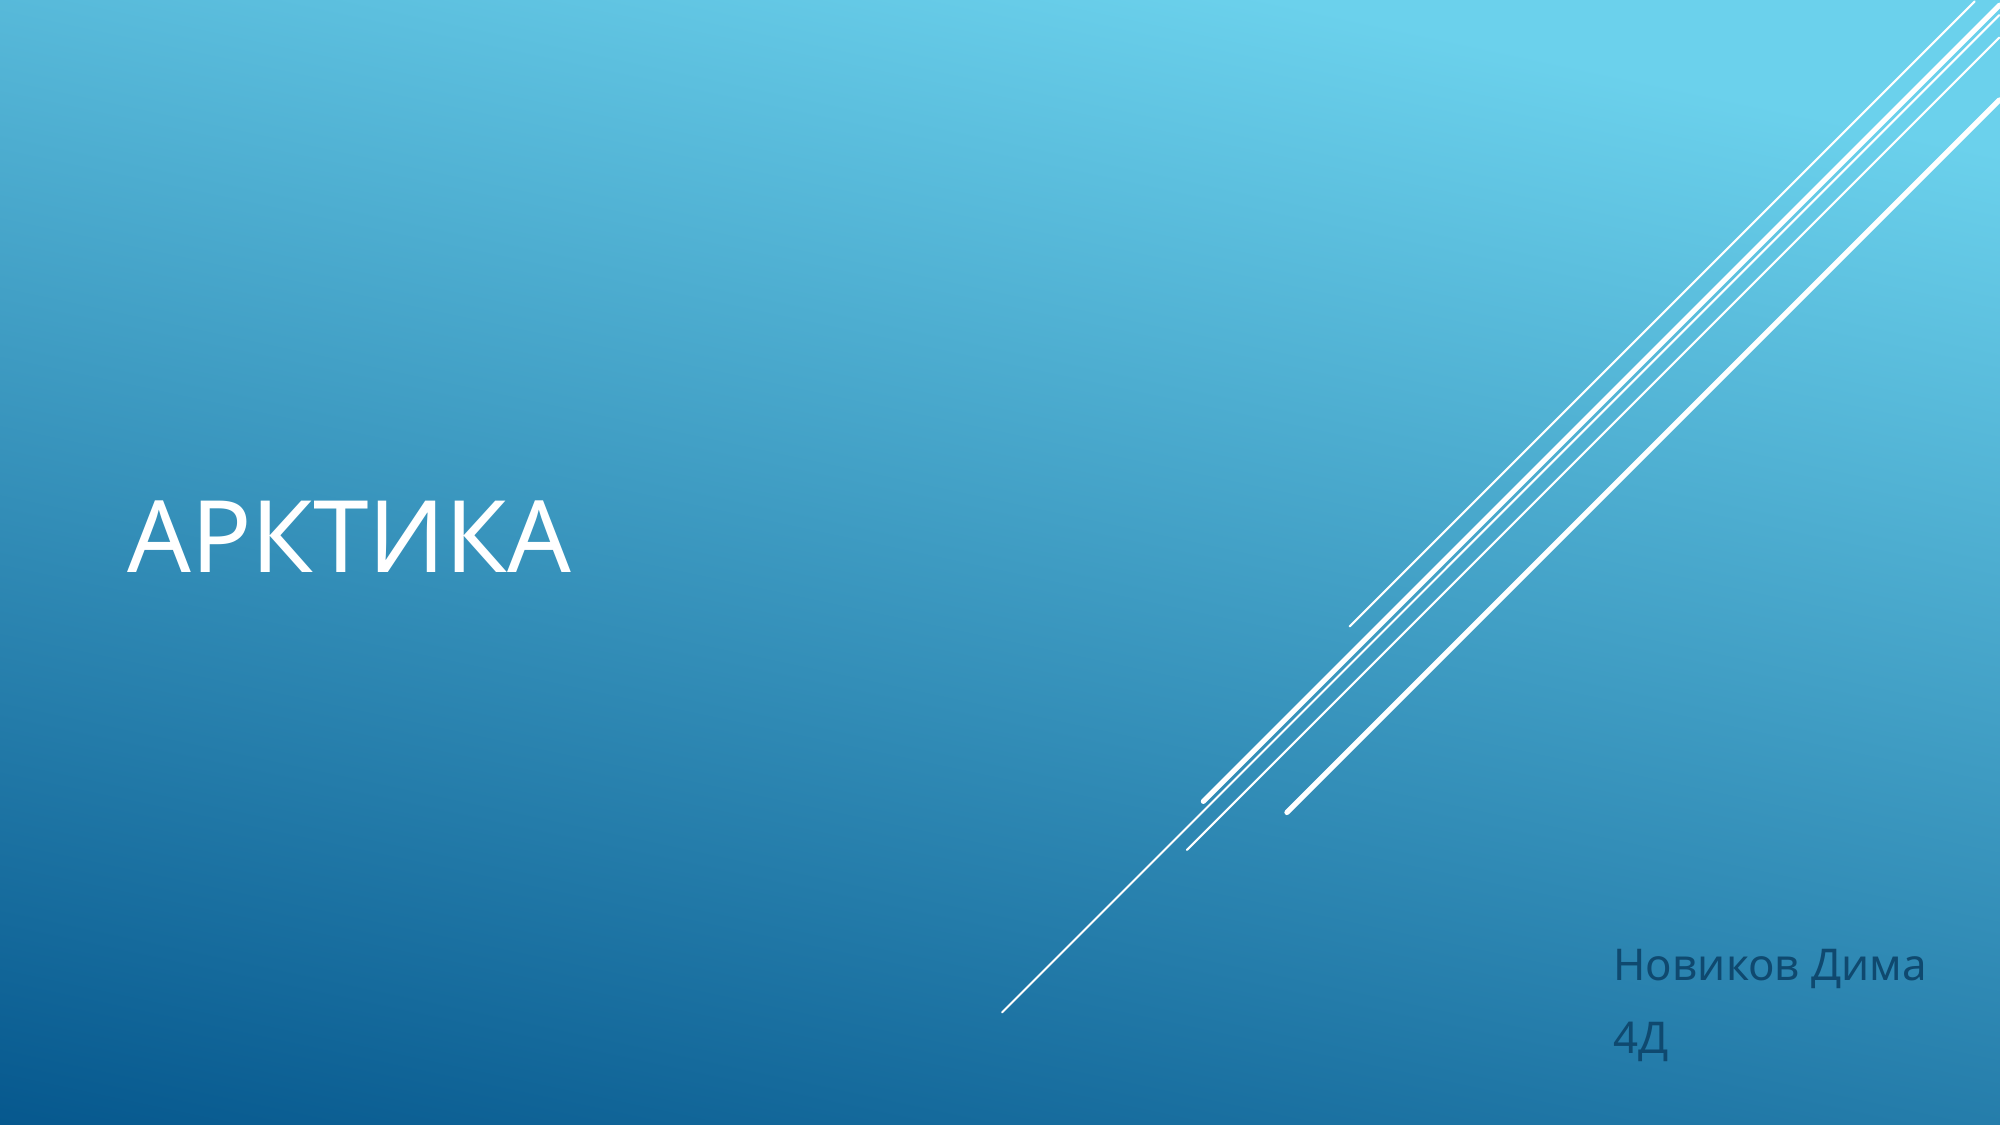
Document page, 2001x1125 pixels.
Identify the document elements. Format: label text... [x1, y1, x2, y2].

subtitle Новиков Дима 4Д [1598, 928, 2000, 1125]
title Арктика [112, 112, 1425, 600]
